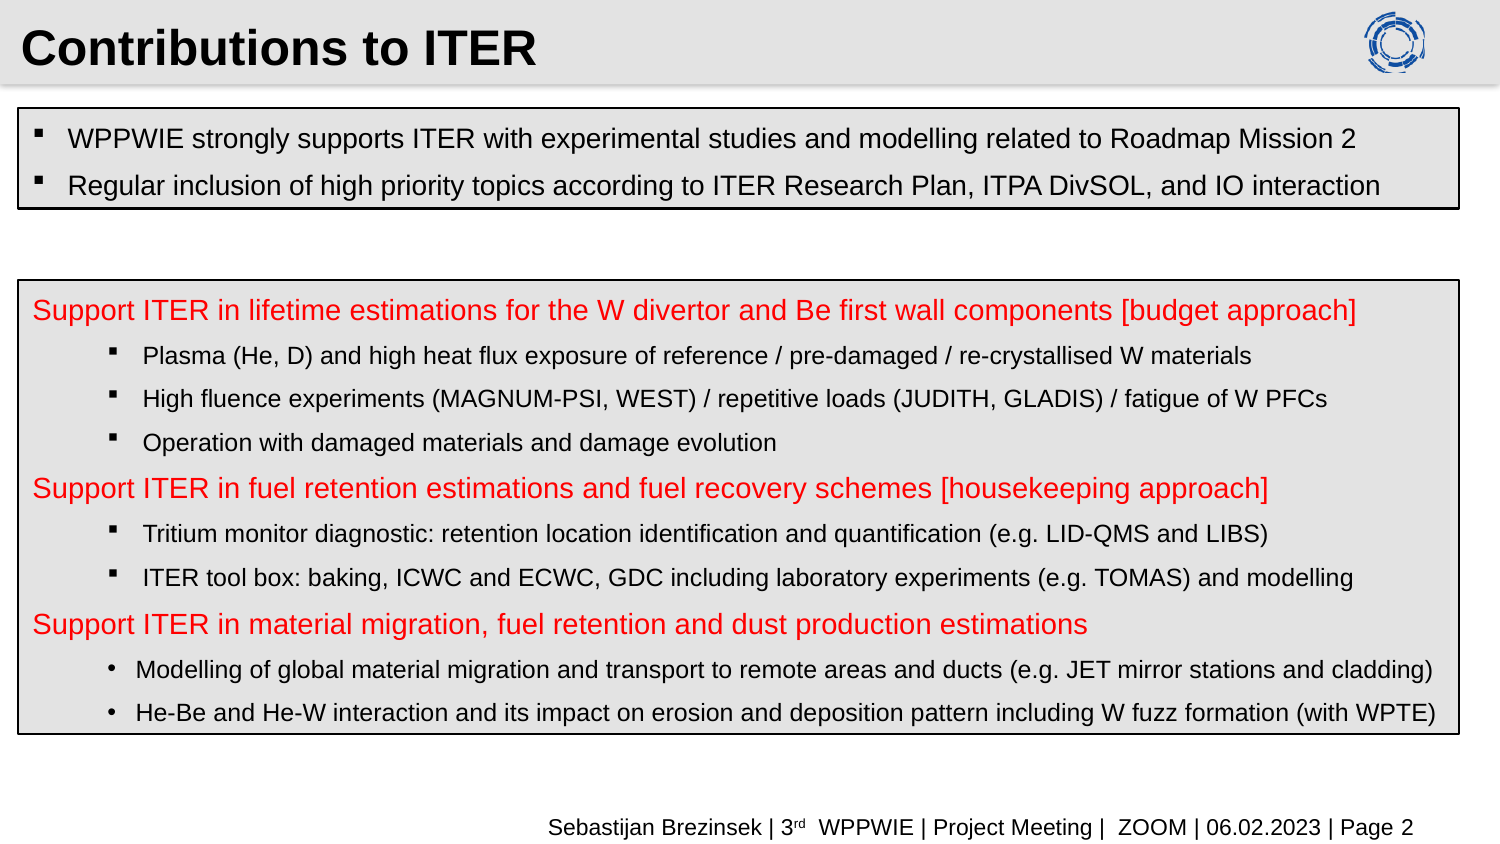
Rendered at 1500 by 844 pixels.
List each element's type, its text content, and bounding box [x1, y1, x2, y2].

title Contributions to ITER [5, 13, 1244, 70]
text_box WP PWIE supports ITER with experimental studies and modelling related to EUROfusion Mission 2 Identification of topics according to ITER Research Plan, ITPA DivSOL, and direct interaction with IO [36, 209, 1421, 213]
text_box Support ITER in lifetime estimations for the W divertor and Be first wall components [budget approach] Plasma (He, D) and high heat flux exposure of reference / pre-damaged / re-crystallised W materials High fluence experiments (MAGNUM-PSI, WEST) / repetitive loads (JUDITH, GLADIS) / fatigue of W PFCs Operation with damaged materials and damage evolution Support ITER in fuel retention estimations and fuel recovery schemes [housekeeping approach] Tritium monitor diagnostic: retention location identification and quantification (e.g. LID-QMS and LIBS) ITER tool box: baking, ICWC and ECWC, GDC including laboratory experiments (e.g. TOMAS) and modelling Support ITER in material migration, fuel retention and dust production estimations Modelling of global material migration and transport to remote areas and ducts (e.g. JET mirror stations and cladding) He-Be and He-W interaction and its impact on erosion and deposition pattern including W fuzz formation (with WPTE) [17, 279, 1459, 734]
text_box WPPWIE strongly supports ITER with experimental studies and modelling related to Roadmap Mission 2 Regular inclusion of high priority topics according to ITER Research Plan, ITPA DivSOL, and IO interaction [17, 108, 1459, 209]
footer Sebastijan Brezinsek | 3rd WPPWIE | Project Meeting | ZOOM | 06.02.2023 | Page 2 [76, 805, 1429, 839]
